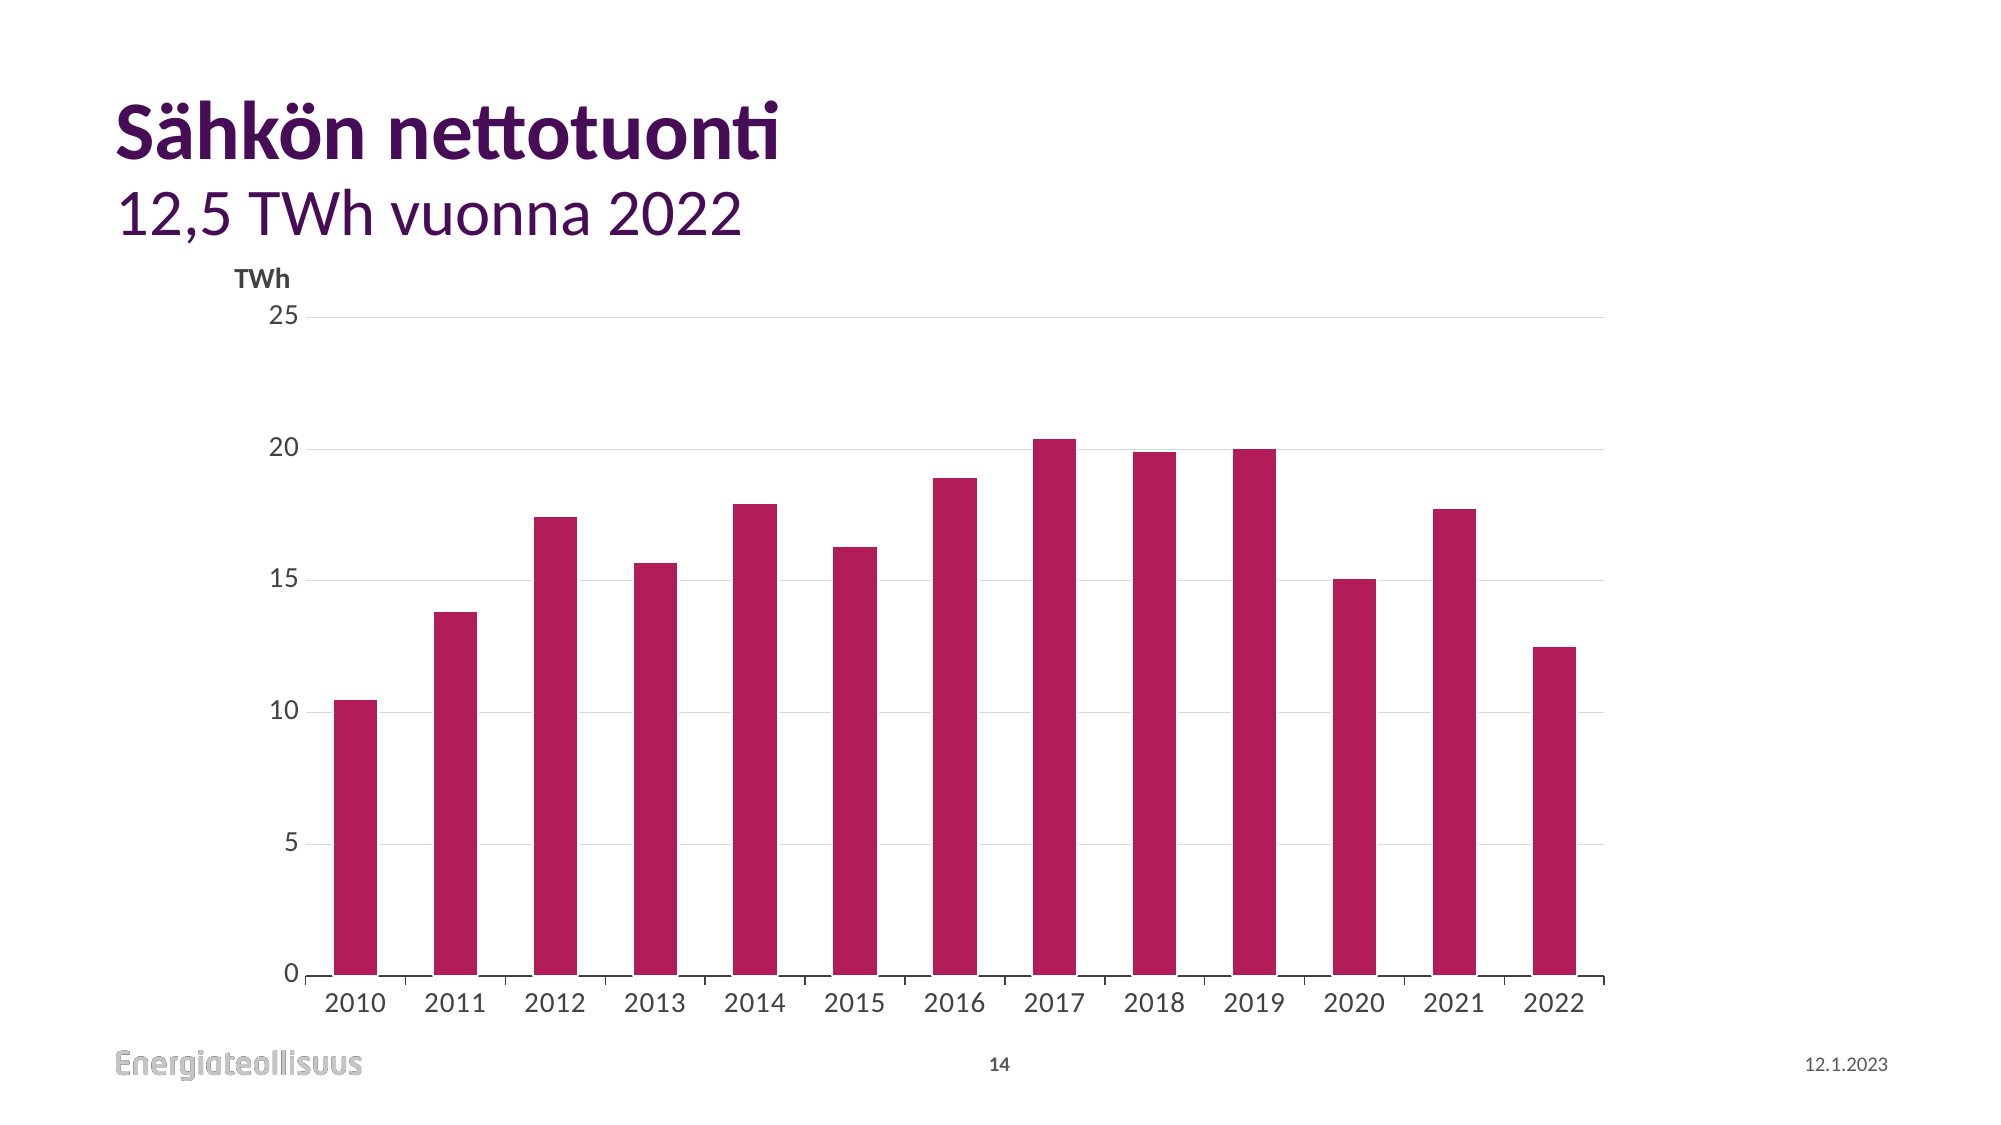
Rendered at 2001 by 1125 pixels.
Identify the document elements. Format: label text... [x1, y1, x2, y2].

chart [228, 256, 1612, 1040]
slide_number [1736, 1042, 1904, 1084]
picture [116, 1050, 362, 1081]
slide_number 14 [954, 1042, 1045, 1084]
title Sähkön nettotuonti 12,5 TWh vuonna 2022 [100, 59, 1656, 278]
